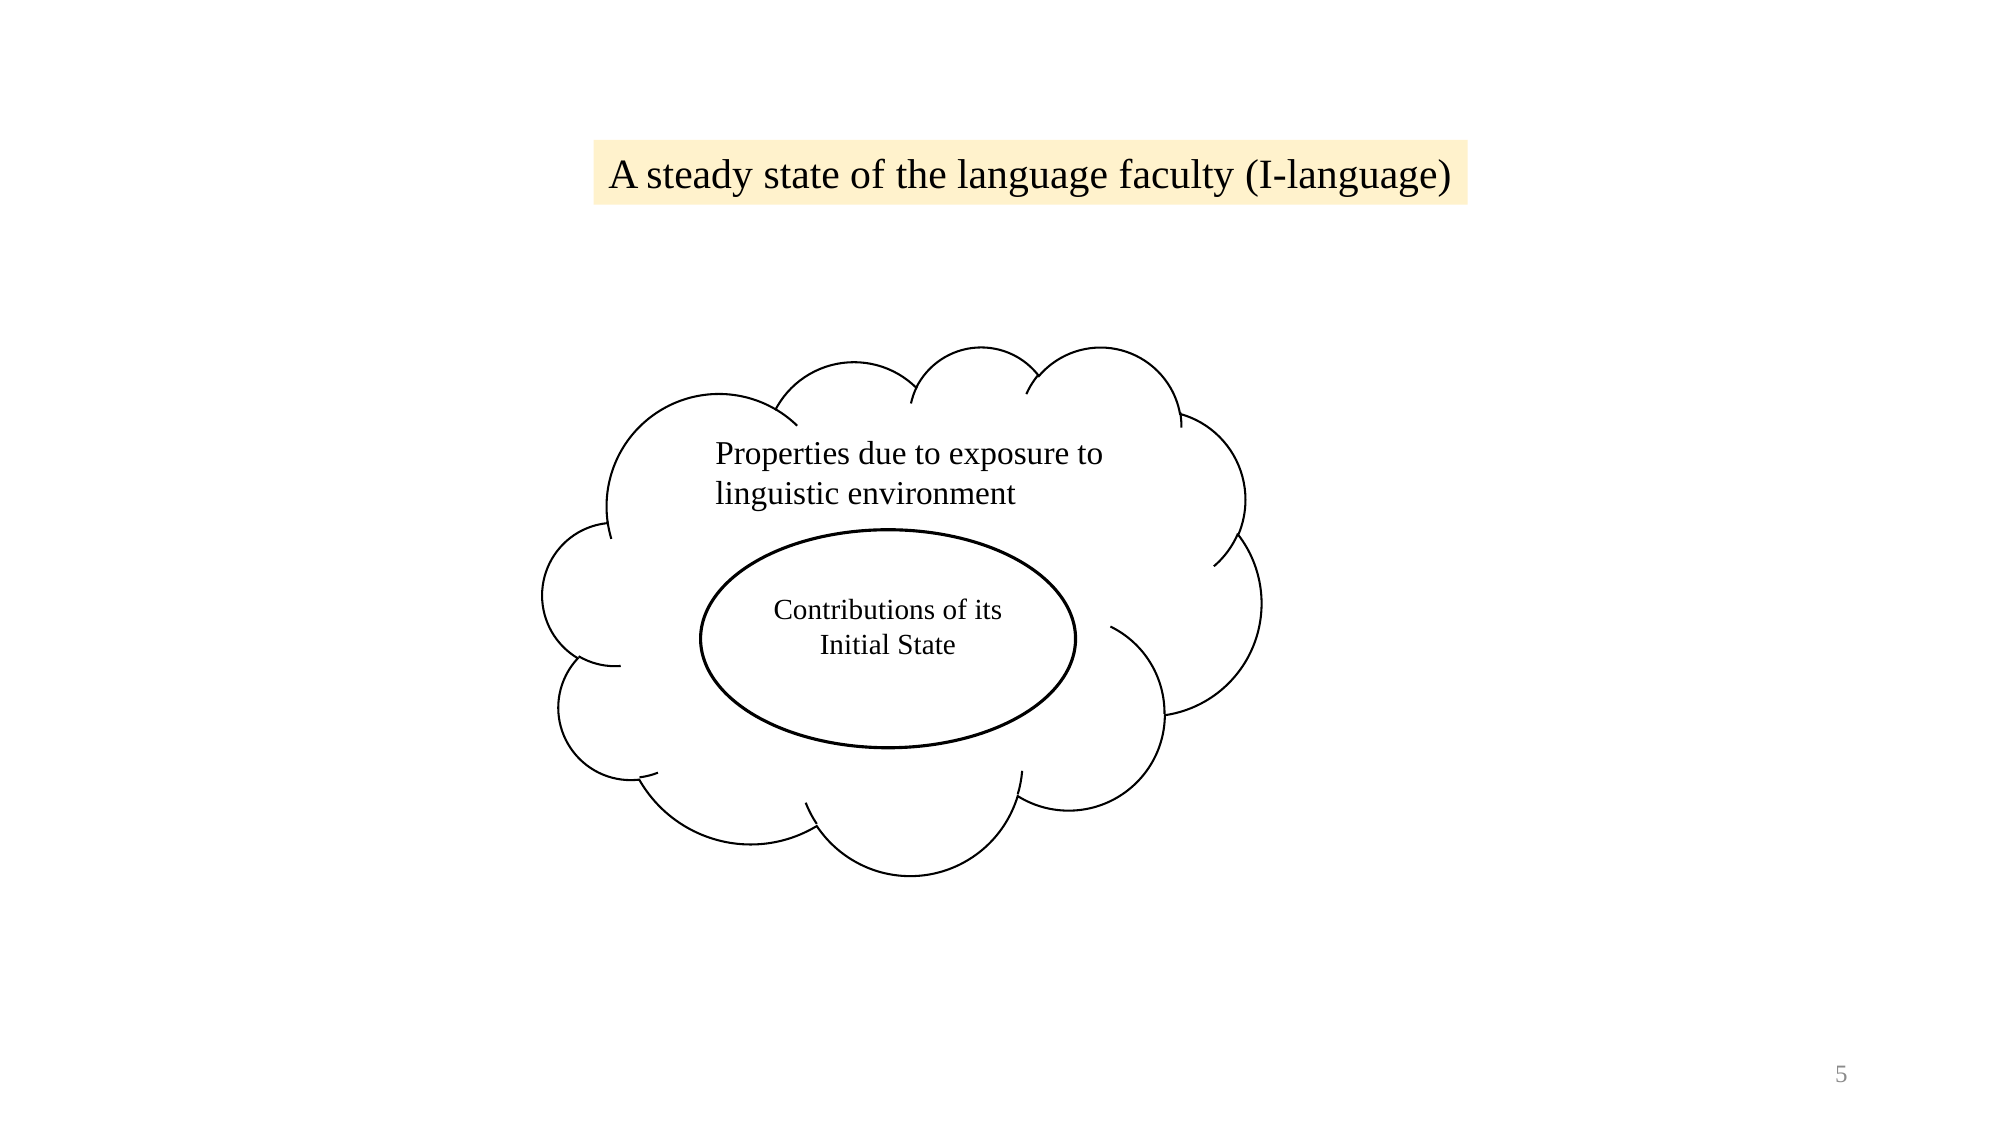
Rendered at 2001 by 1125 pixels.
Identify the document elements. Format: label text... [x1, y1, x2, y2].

text_box A steady state of the language faculty (I-language) [593, 139, 1468, 205]
slide_number 5 [1412, 1042, 1863, 1103]
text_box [700, 529, 1076, 748]
text_box [541, 346, 1263, 878]
